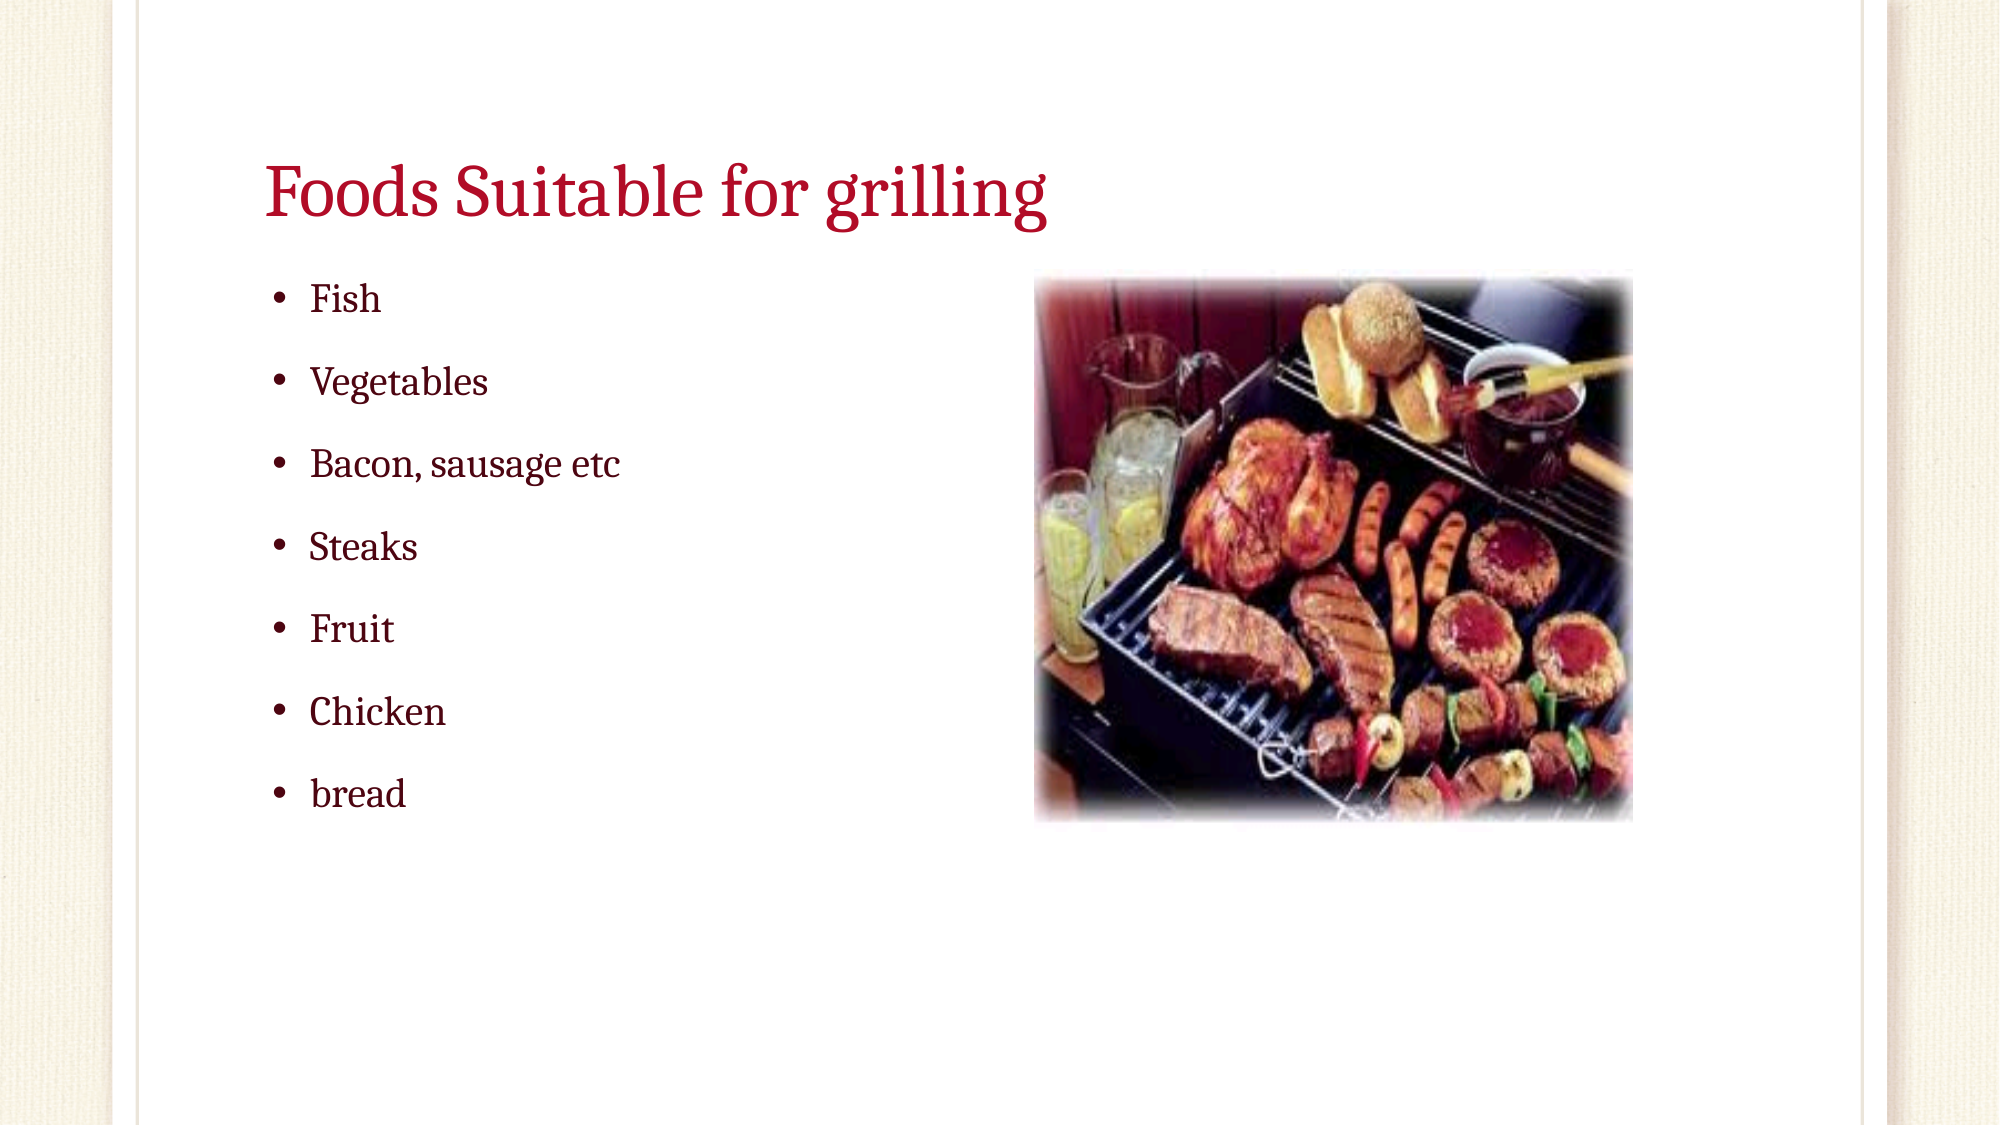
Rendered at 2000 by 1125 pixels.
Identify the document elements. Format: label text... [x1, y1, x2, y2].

picture [1888, 0, 2000, 1125]
picture [1034, 269, 1633, 833]
list Fish Vegetables Bacon, sausage etc Steaks Fruit Chicken bread [249, 269, 1750, 1013]
title Foods Suitable for grilling [249, 52, 1750, 240]
picture [0, 0, 112, 1125]
